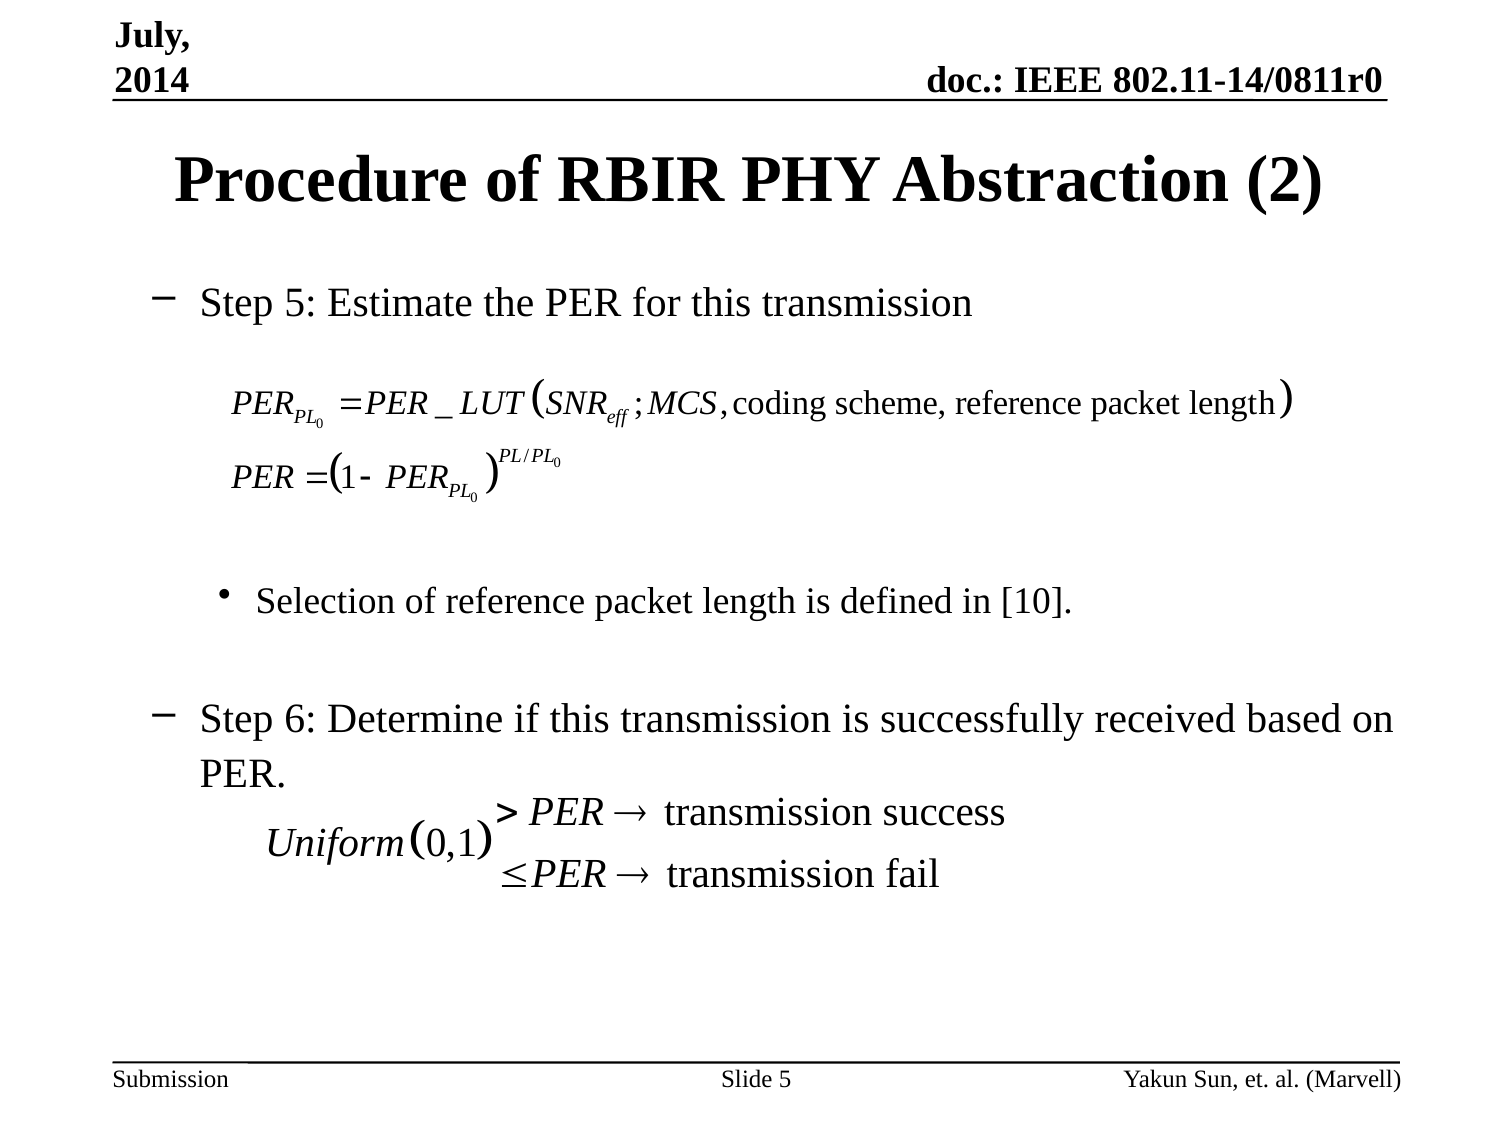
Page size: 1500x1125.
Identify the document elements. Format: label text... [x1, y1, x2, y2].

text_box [262, 787, 1013, 905]
slide_number Slide 5 [712, 1062, 800, 1093]
footer Yakun Sun, et. al. (Marvell) [1119, 1062, 1402, 1093]
list Step 5: Estimate the PER for this transmission Selection of reference packet length is defined in [10]. Step 6: Determine if this transmission is successfully received based on PER. [62, 262, 1451, 1013]
title Procedure of RBIR PHY Abstraction (2) [112, 112, 1388, 238]
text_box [224, 374, 1296, 513]
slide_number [114, 54, 268, 101]
